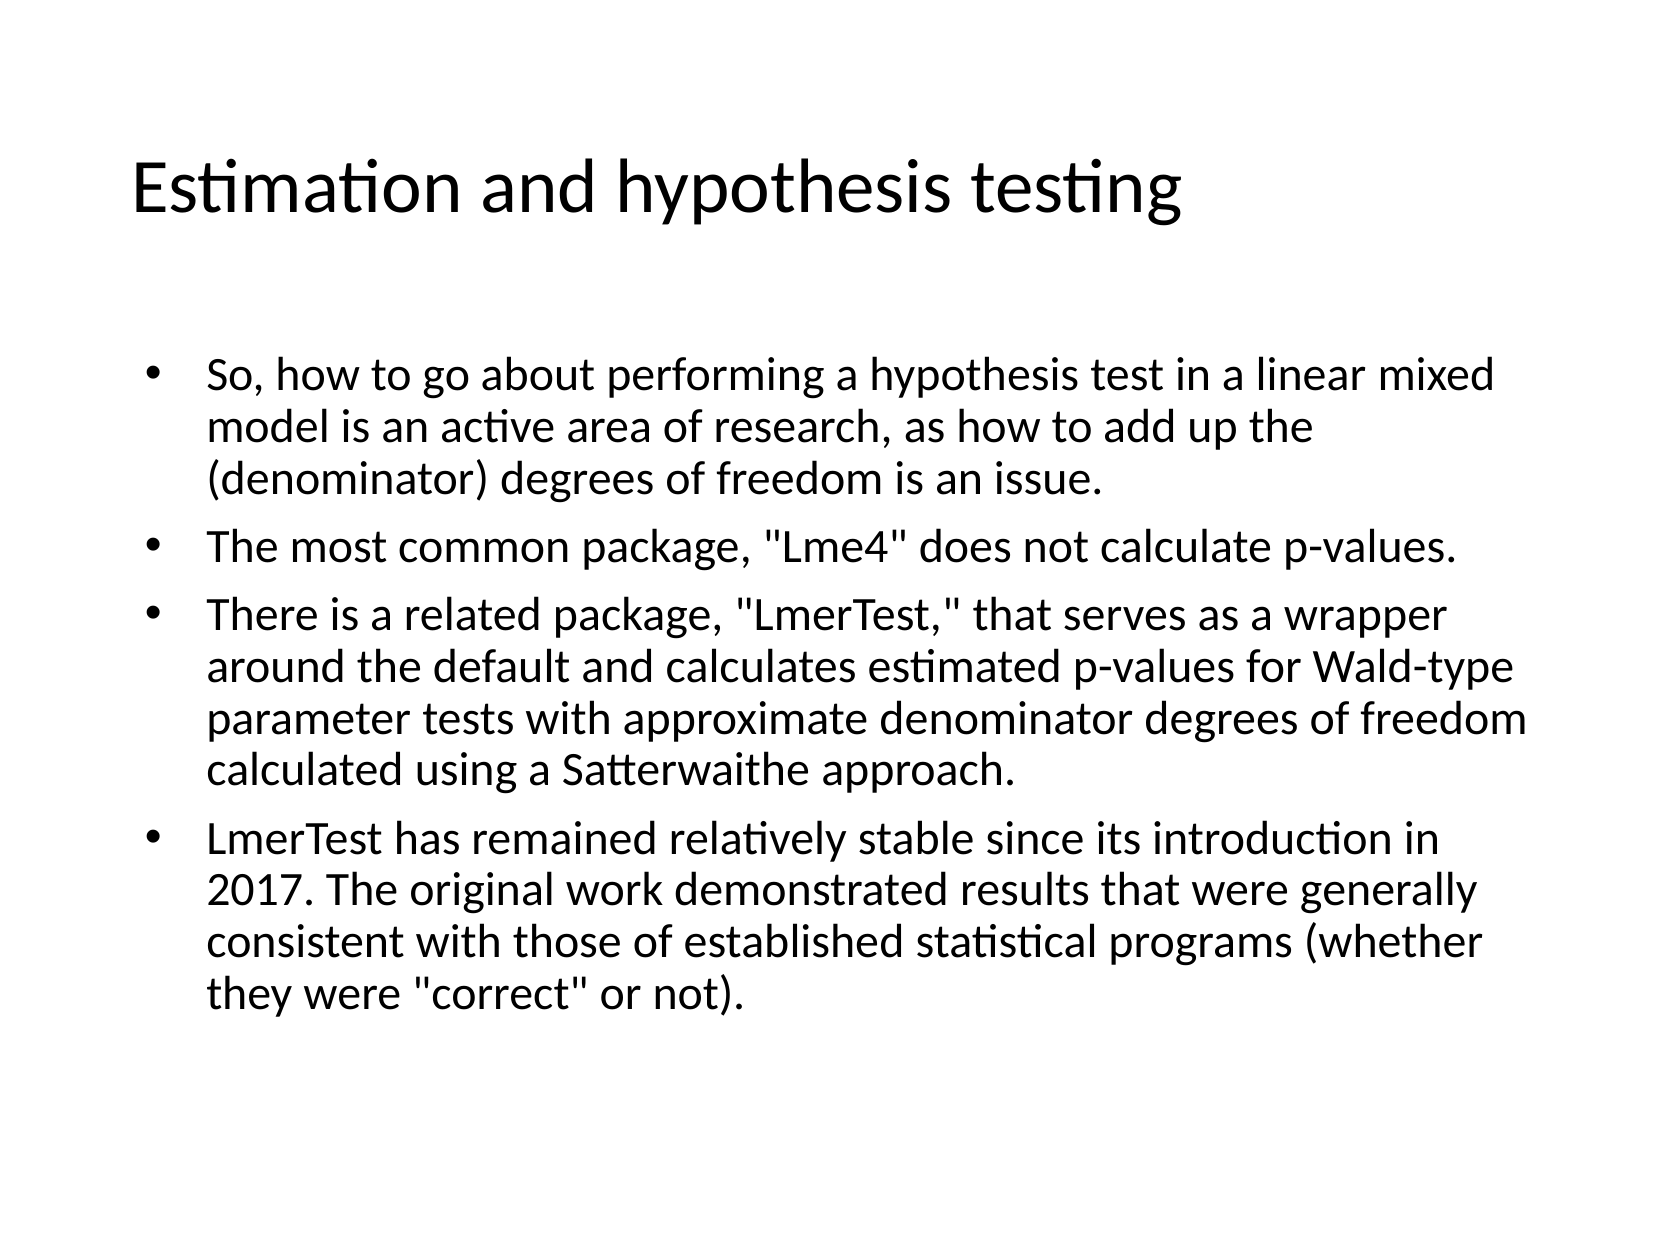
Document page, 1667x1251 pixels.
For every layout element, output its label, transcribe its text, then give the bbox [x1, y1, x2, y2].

title Estimation and hypothesis testing [114, 66, 1553, 309]
list So, how to go about performing a hypothesis test in a linear mixed model is an active area of research, as how to add up the (denominator) degrees of freedom is an issue. The most common package, "Lme4" does not calculate p-values. There is a related package, "LmerTest," that serves as a wrapper around the default and calculates estimated p-values for Wald-type parameter tests with approximate denominator degrees of freedom calculated using a Satterwaithe approach. LmerTest has remained relatively stable since its introduction in 2017. The original work demonstrated results that were generally consistent with those of established statistical programs (whether they were "correct" or not). [114, 332, 1553, 1126]
